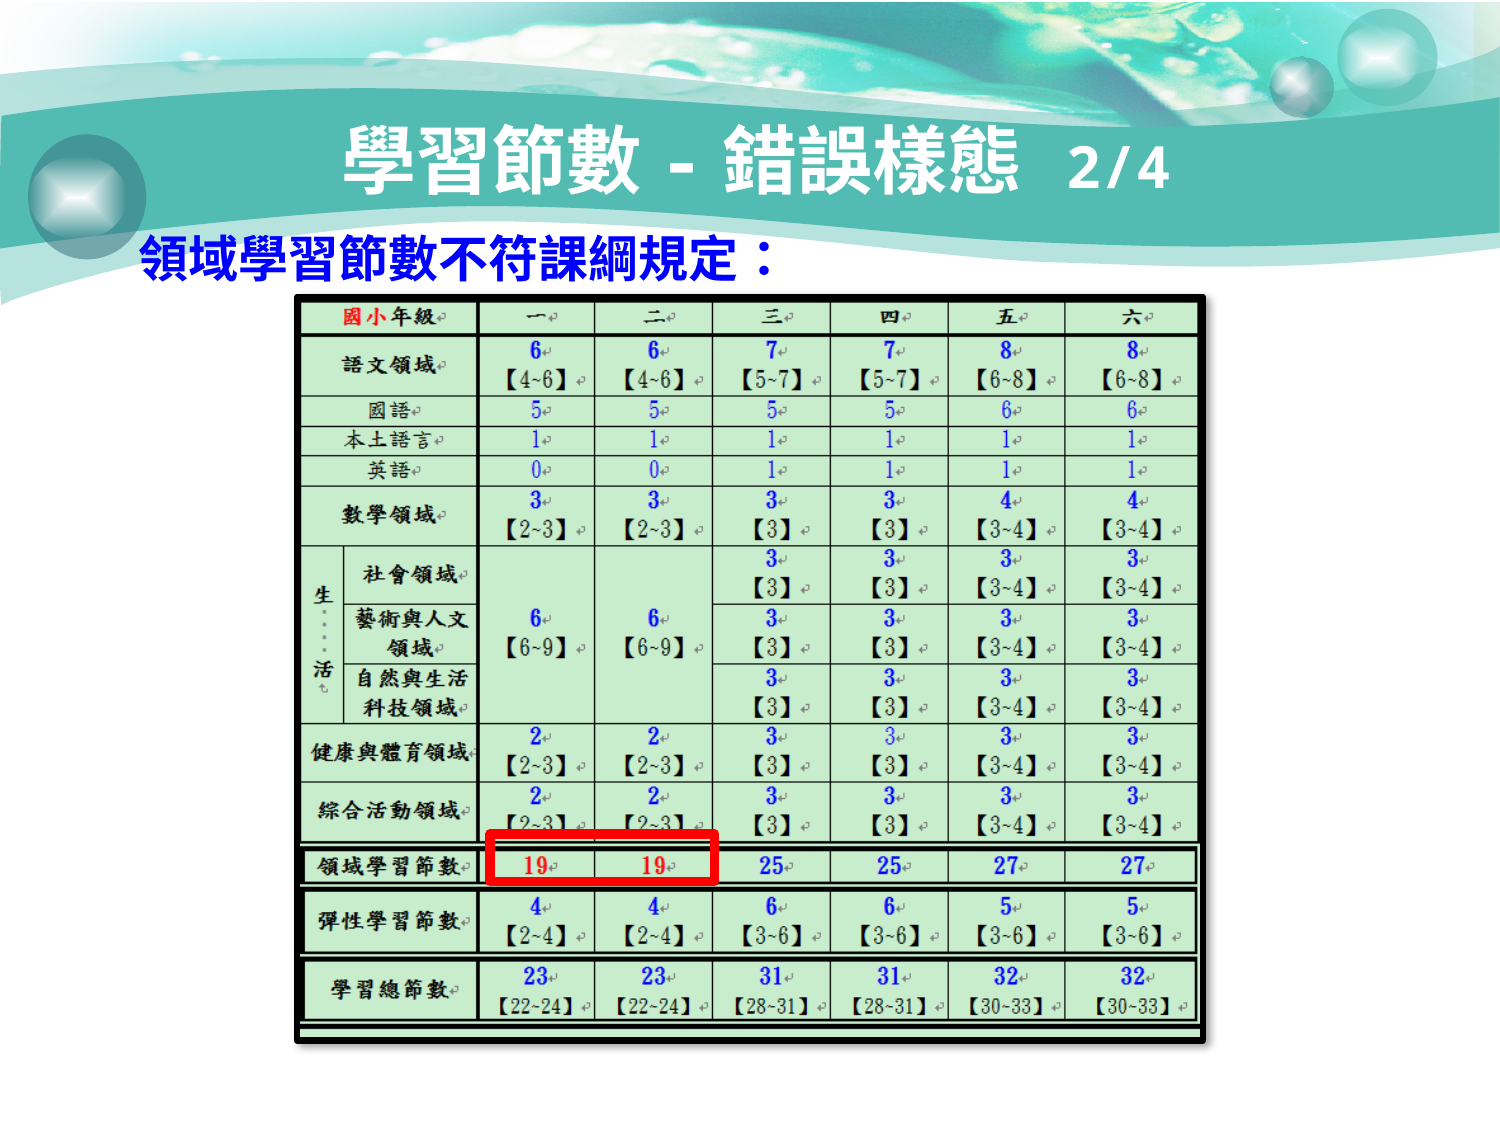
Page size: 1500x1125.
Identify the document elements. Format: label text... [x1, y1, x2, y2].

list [299, 299, 1200, 1038]
picture [0, 0, 1500, 112]
title 學習節數-錯誤樣態 2/4 [150, 112, 1363, 205]
text_box 領域學習節數不符課綱規定： [123, 219, 1022, 295]
